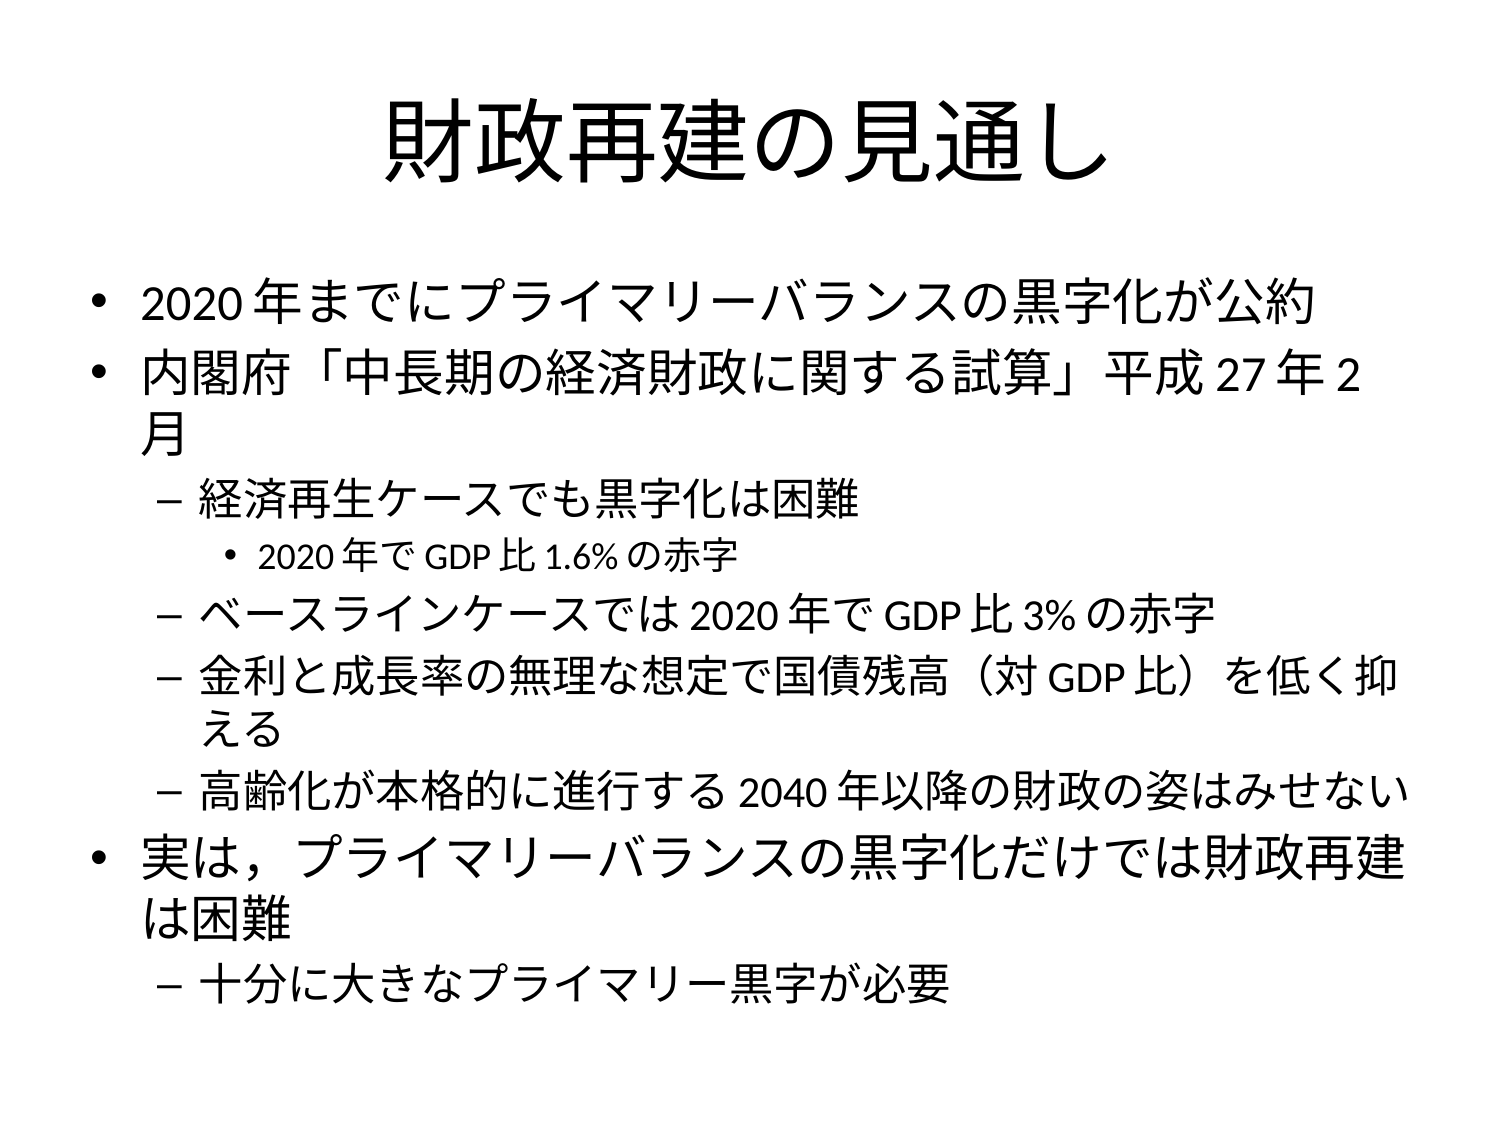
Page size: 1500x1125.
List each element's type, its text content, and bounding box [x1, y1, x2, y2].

title 財政再建の見通し [75, 45, 1425, 233]
list 2020年までにプライマリーバランスの黒字化が公約 内閣府「中長期の経済財政に関する試算」平成27年2月 経済再生ケースでも黒字化は困難 2020年でGDP比1.6%の赤字 ベースラインケースでは2020年でGDP比3%の赤字 金利と成長率の無理な想定で国債残高（対GDP比）を低く抑える 高齢化が本格的に進行する2040年以降の財政の姿はみせない 実は，プライマリーバランスの黒字化だけでは財政再建は困難 十分に大きなプライマリー黒字が必要 [75, 262, 1436, 1047]
